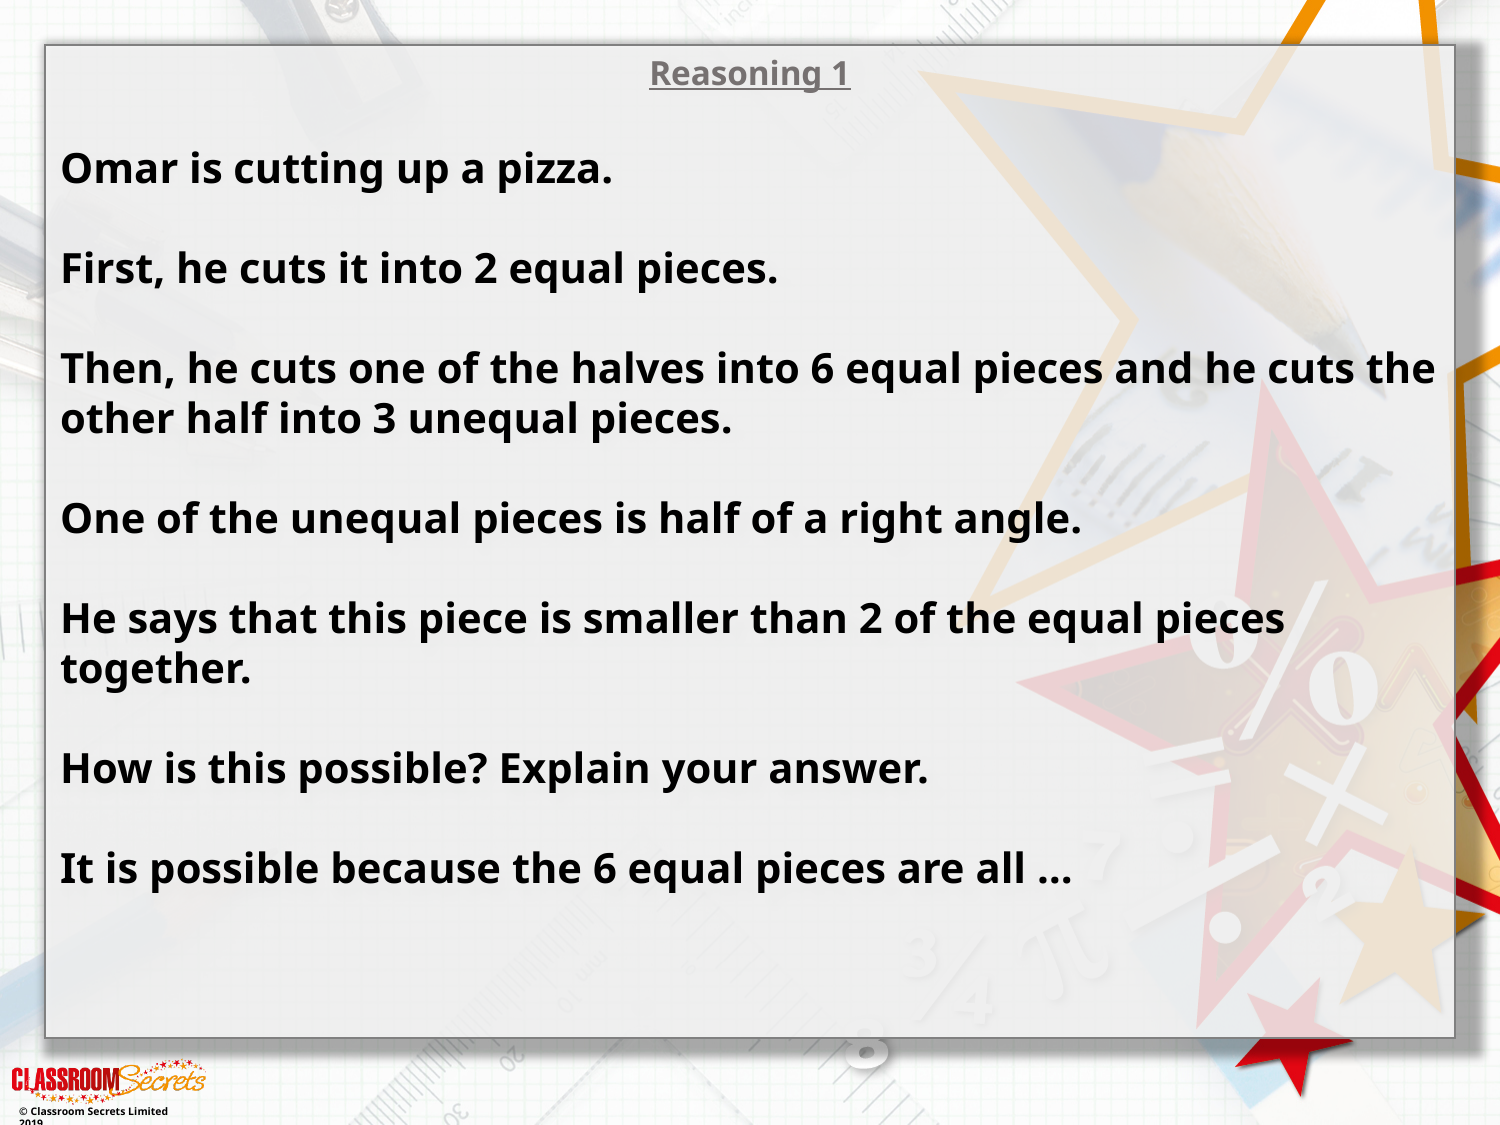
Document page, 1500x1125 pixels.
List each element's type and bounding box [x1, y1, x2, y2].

text_box [4, 1058, 207, 1125]
picture [0, 0, 1500, 1125]
